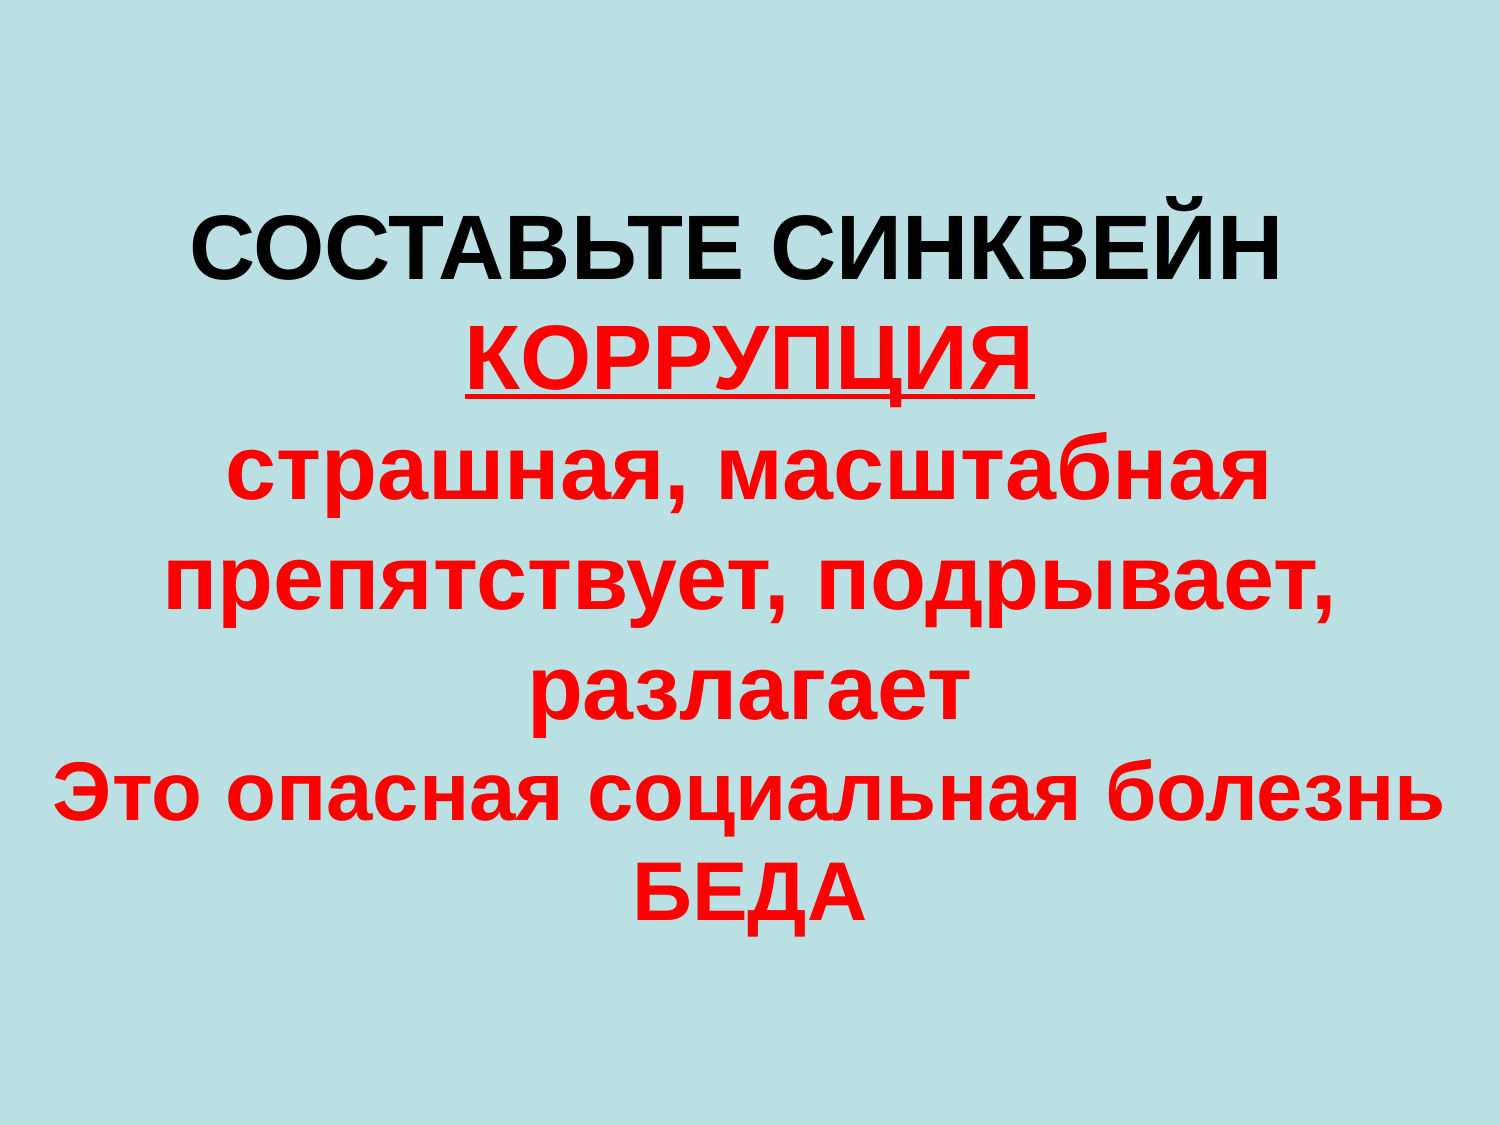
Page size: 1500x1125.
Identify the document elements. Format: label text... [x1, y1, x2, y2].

title СОСТАВЬТЕ СИНКВЕЙН КОРРУПЦИЯ страшная, масштабная препятствует, подрывает, разлагает Это опасная социальная болезнь БЕДА [0, 0, 1500, 1125]
